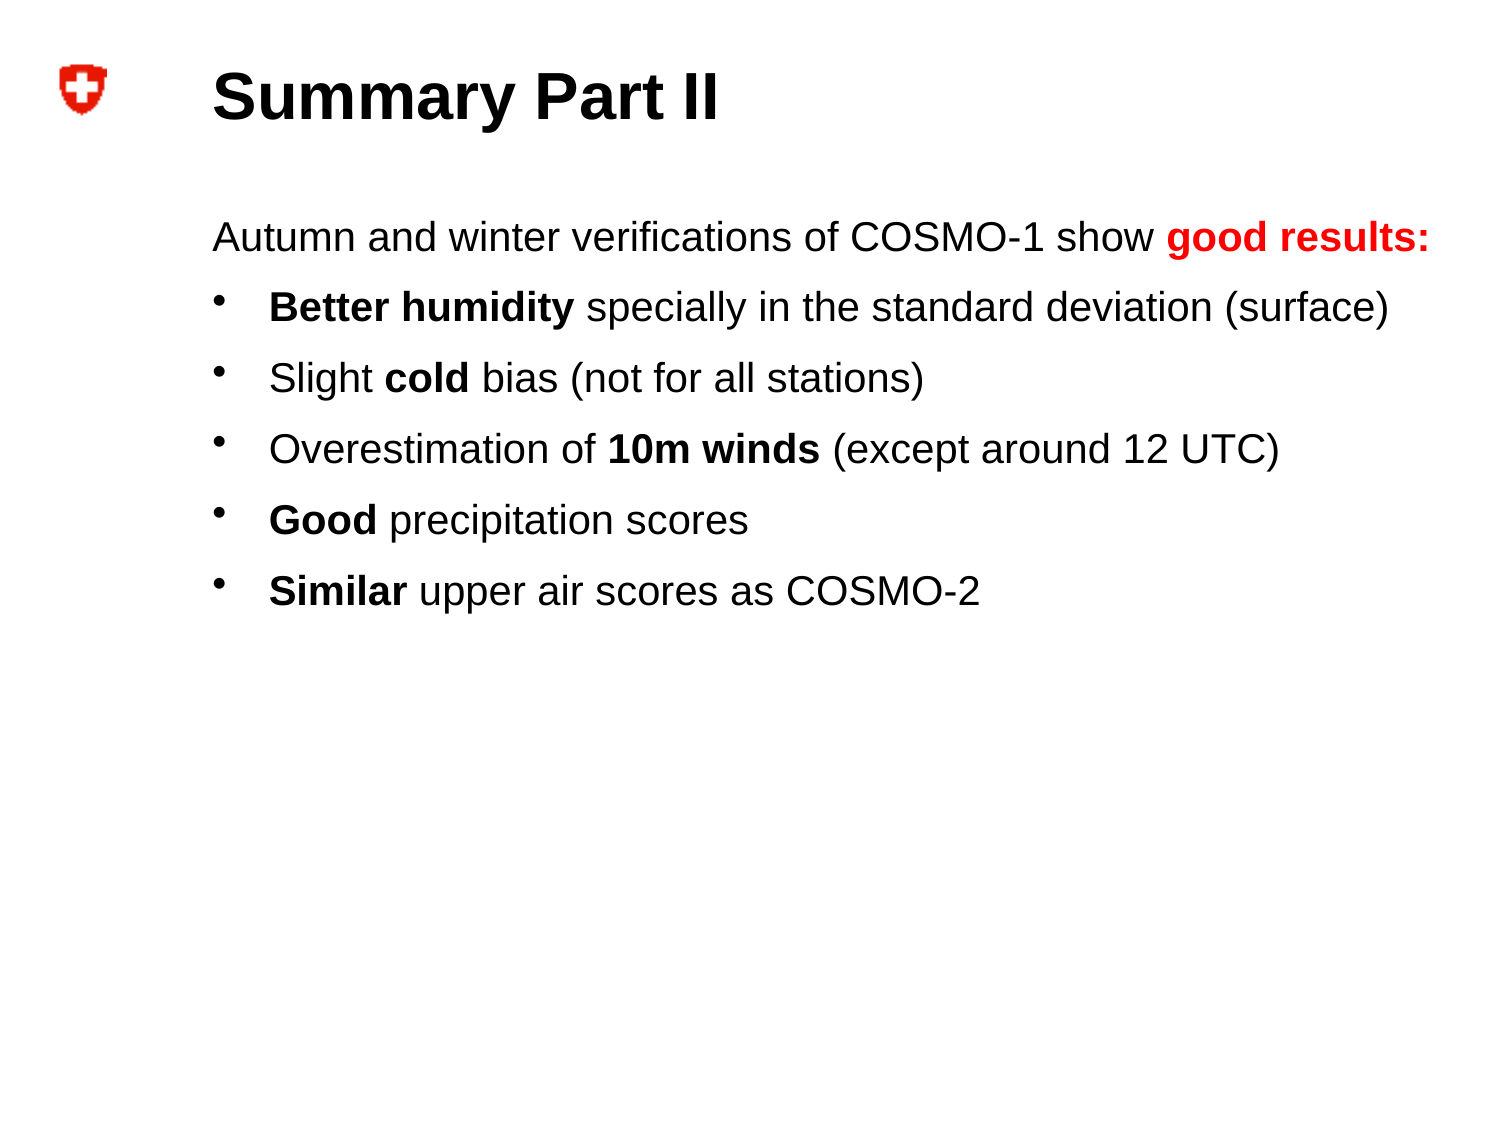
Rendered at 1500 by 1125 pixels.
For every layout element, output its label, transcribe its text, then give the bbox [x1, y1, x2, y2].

list Autumn and winter verifications of COSMO-1 show good results: Better humidity specially in the standard deviation (surface) Slight cold bias (not for all stations) Overestimation of 10m winds (except around 12 UTC) Good precipitation scores Similar upper air scores as COSMO-2 [212, 209, 1454, 991]
title Summary Part II [212, 53, 1437, 161]
picture [58, 63, 107, 118]
